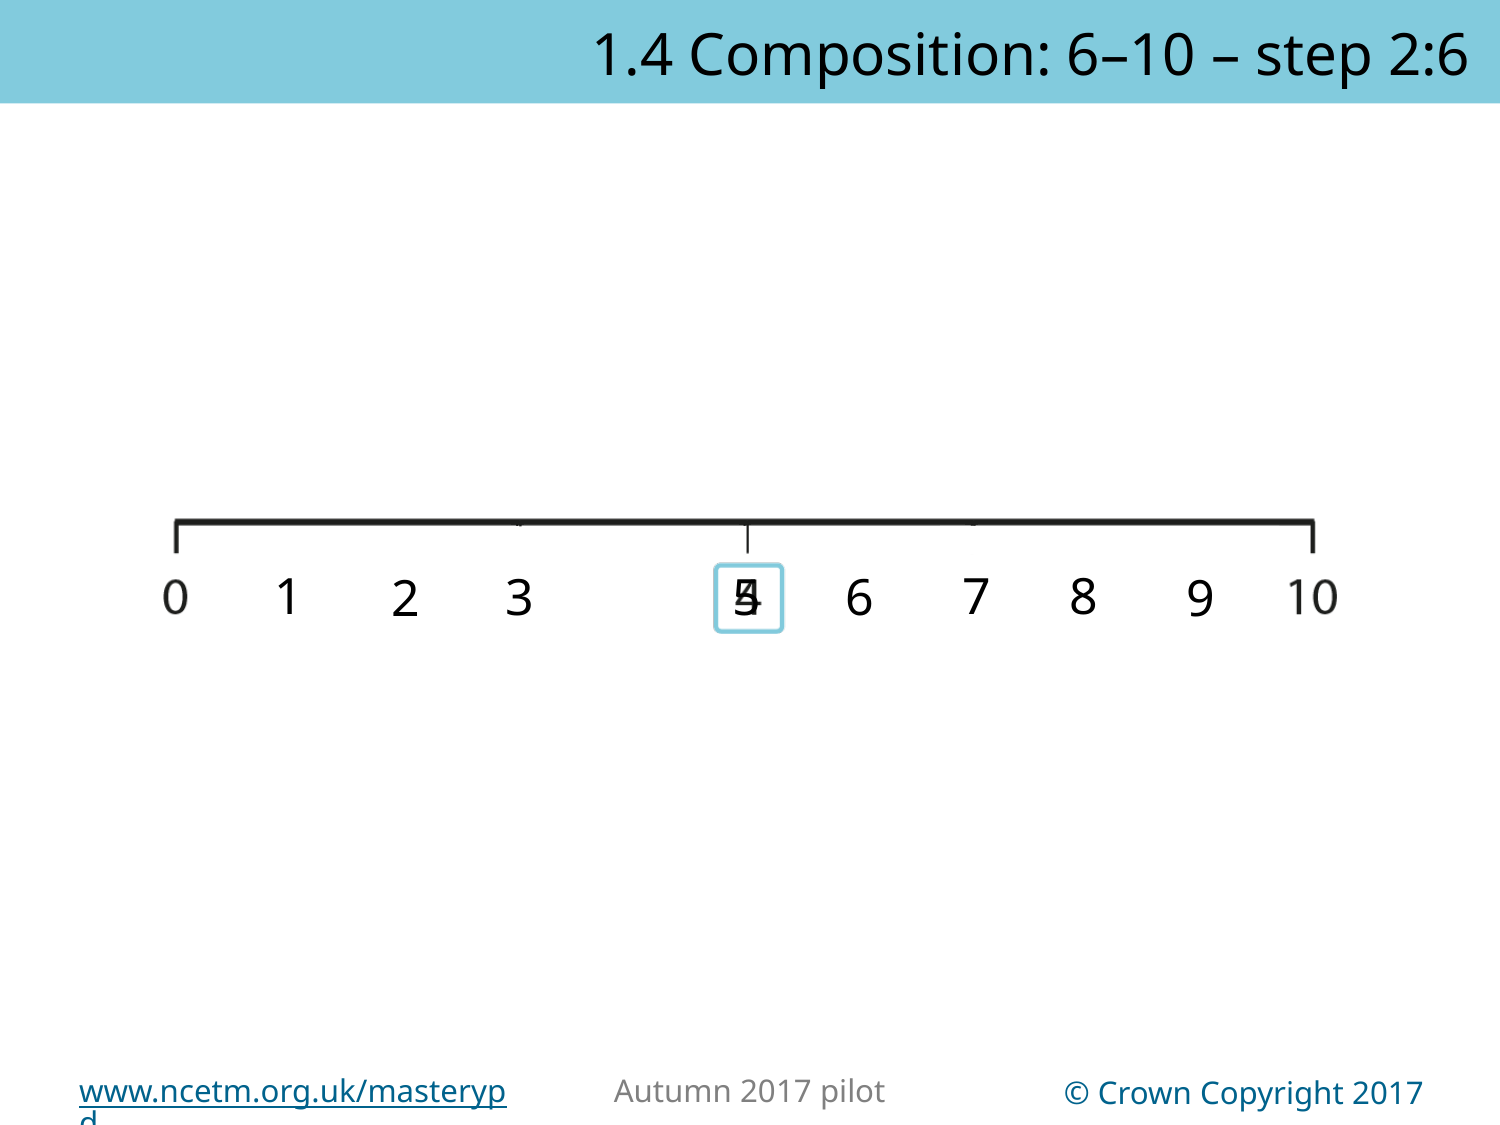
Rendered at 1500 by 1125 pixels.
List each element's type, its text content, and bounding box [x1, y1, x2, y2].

picture [161, 494, 1339, 650]
list 1.4 Composition: 6–10 – step 2:6 [0, 0, 1500, 104]
